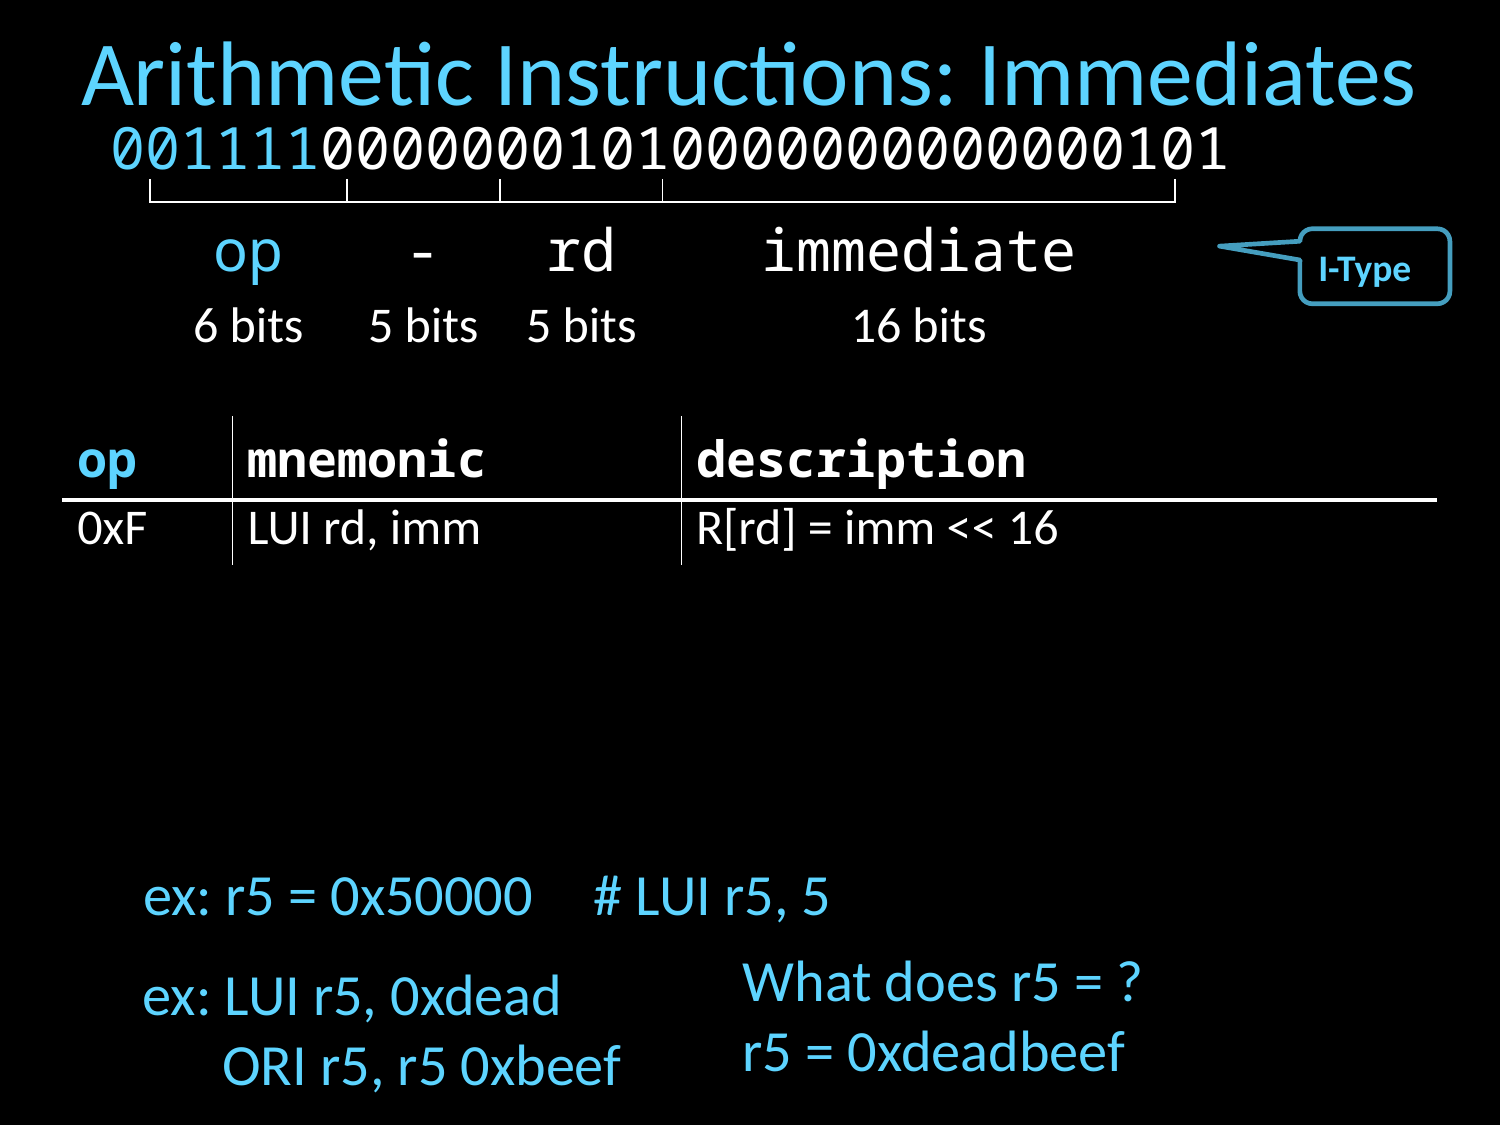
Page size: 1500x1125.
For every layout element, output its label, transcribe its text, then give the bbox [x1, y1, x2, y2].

table_cell - [347, 203, 500, 298]
table_header op [62, 416, 232, 498]
table_cell 5 bits [500, 298, 662, 394]
table_cell op [150, 203, 347, 298]
text_box What does r5 = ? r5 = 0xdeadbeef [727, 935, 1159, 1091]
table_header [663, 189, 1174, 201]
text_box ex: r5 = 0x50000 # LUI r5, 5 [128, 849, 847, 935]
table_header mnemonic [233, 416, 681, 498]
table_cell 0xF [62, 502, 232, 565]
table_header [348, 189, 499, 201]
table_cell 6 bits [150, 298, 347, 394]
table_header [501, 189, 662, 201]
table_header description [682, 416, 1437, 498]
text_box I-Type [1217, 226, 1453, 306]
text_box ex: LUI r5, 0xdead ORI r5, r5 0xbeef [128, 949, 637, 1105]
table_cell 16 bits [662, 298, 1175, 394]
table_cell 5 bits [347, 298, 500, 394]
table_header [151, 189, 346, 201]
table_cell R[rd] = imm << 16 [682, 502, 1437, 565]
title Arithmetic Instructions: Immediates [37, 24, 1463, 113]
table_cell rd [500, 203, 662, 298]
text_box 00111100000001010000000000000101 [95, 103, 1245, 189]
table_cell immediate [662, 203, 1175, 298]
table_cell LUI rd, imm [233, 502, 681, 565]
